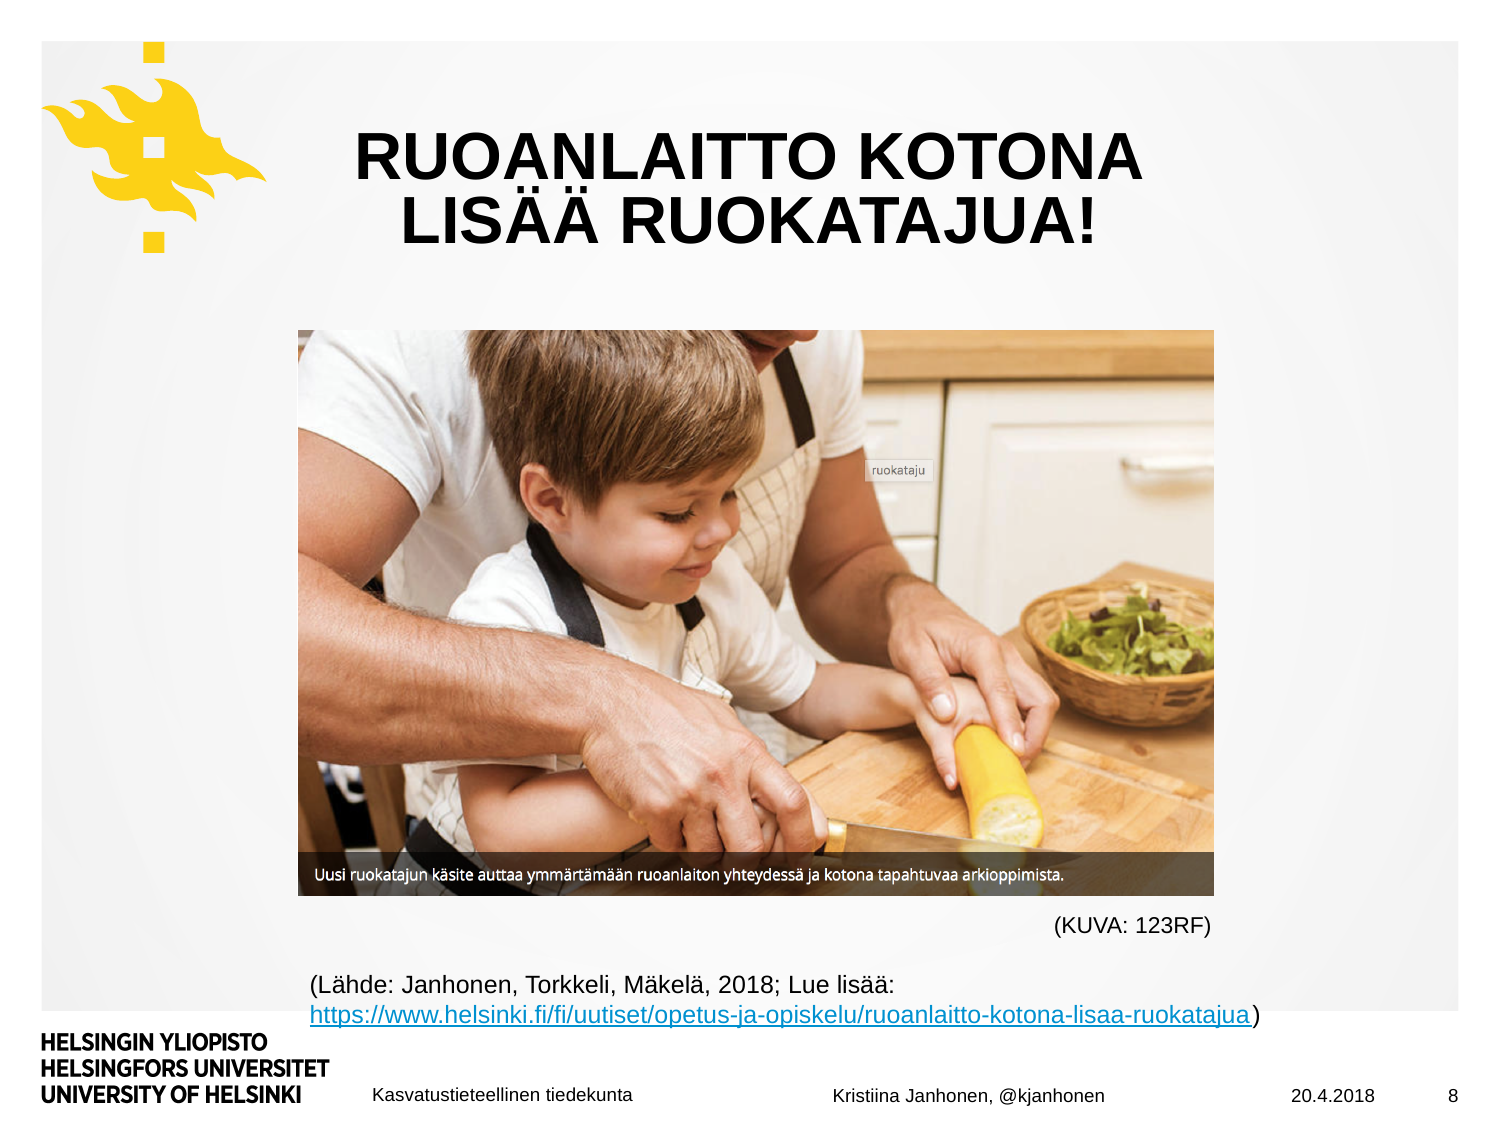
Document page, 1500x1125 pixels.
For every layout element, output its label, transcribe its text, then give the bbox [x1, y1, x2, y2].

picture [36, 1029, 333, 1108]
slide_number 8 [1375, 1010, 1459, 1106]
text_box (Lähde: Janhonen, Torkkeli, Mäkelä, 2018; Lue lisää: https://www.helsinki.fi/fi/uutiset/opetus-ja-opiskelu/ruoanlaitto-kotona-lisaa-ruokatajua) [294, 961, 1276, 1037]
picture [41, 41, 1459, 113]
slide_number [1262, 1010, 1375, 1106]
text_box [296, 330, 1229, 947]
title RUOANLAITTO KOTONA LISÄÄ RUOKATAJUA! [41, 113, 1459, 319]
footer Kristiina Janhonen, @kjanhonen [832, 1011, 1294, 1107]
picture [41, 319, 1459, 1011]
